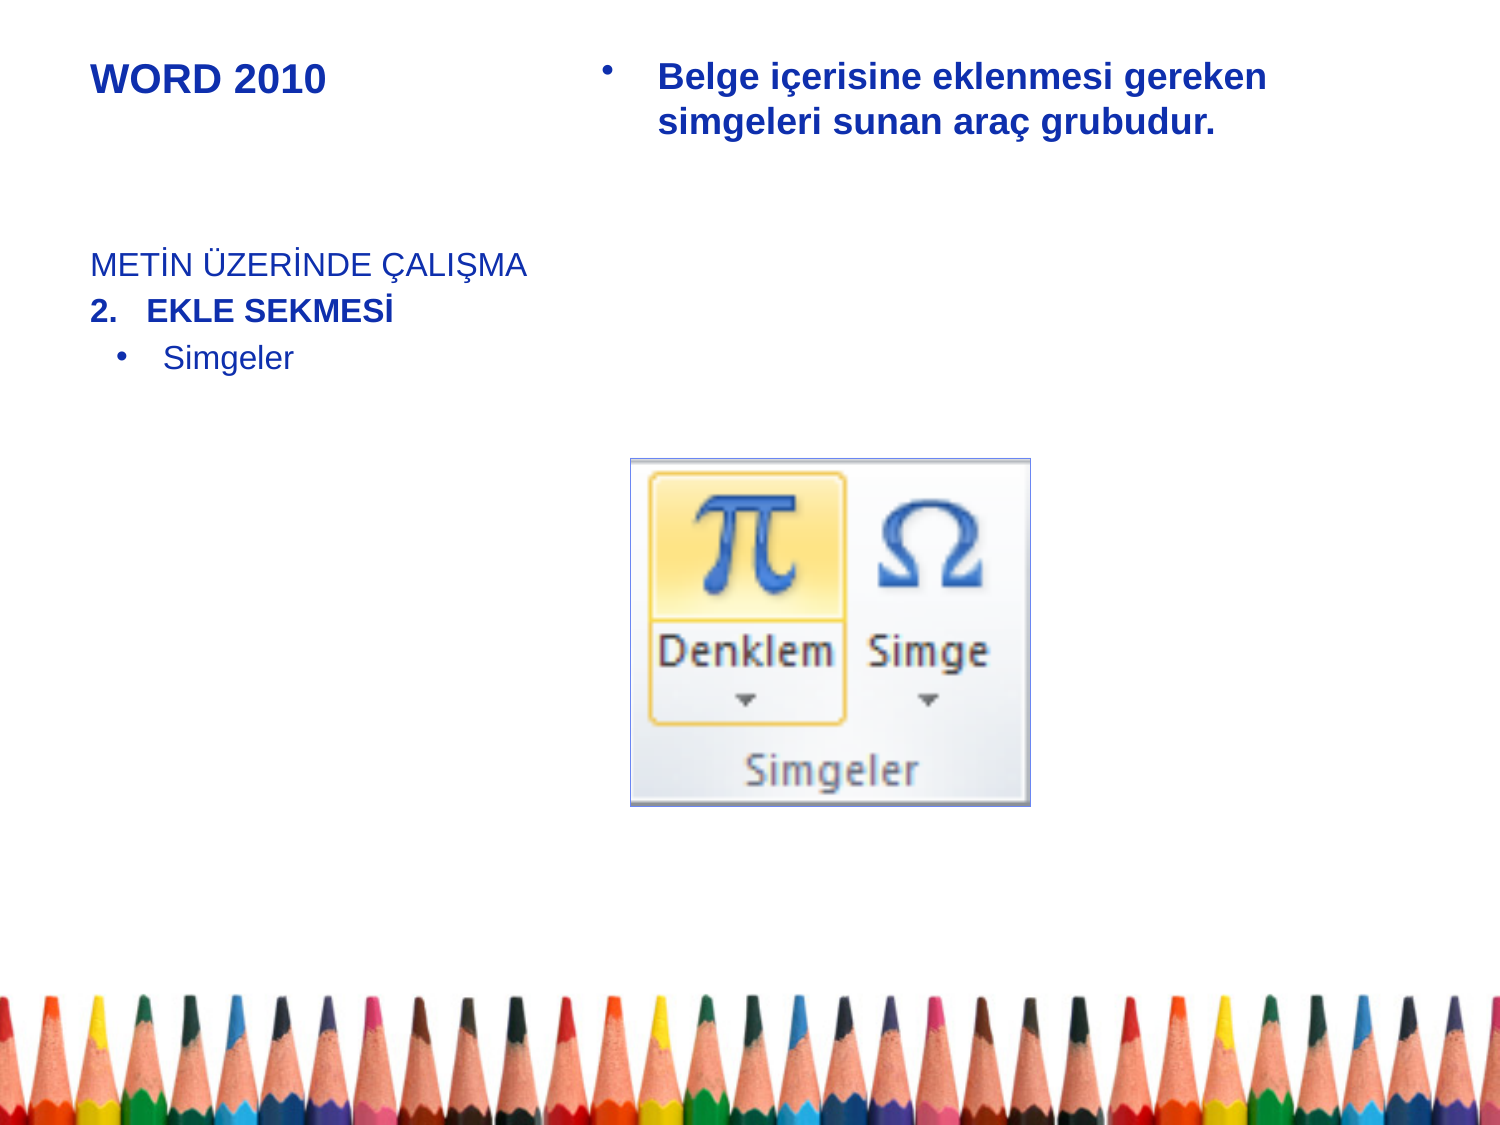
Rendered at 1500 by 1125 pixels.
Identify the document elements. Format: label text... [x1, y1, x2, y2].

list METİN ÜZERİNDE ÇALIŞMA Ekle Sekmesi Simgeler [75, 235, 569, 1005]
picture [0, 0, 1500, 1125]
title WORD 2010 [75, 44, 569, 235]
list Belge içerisine eklenmesi gereken simgeleri sunan araç grubudur. [586, 44, 1425, 293]
